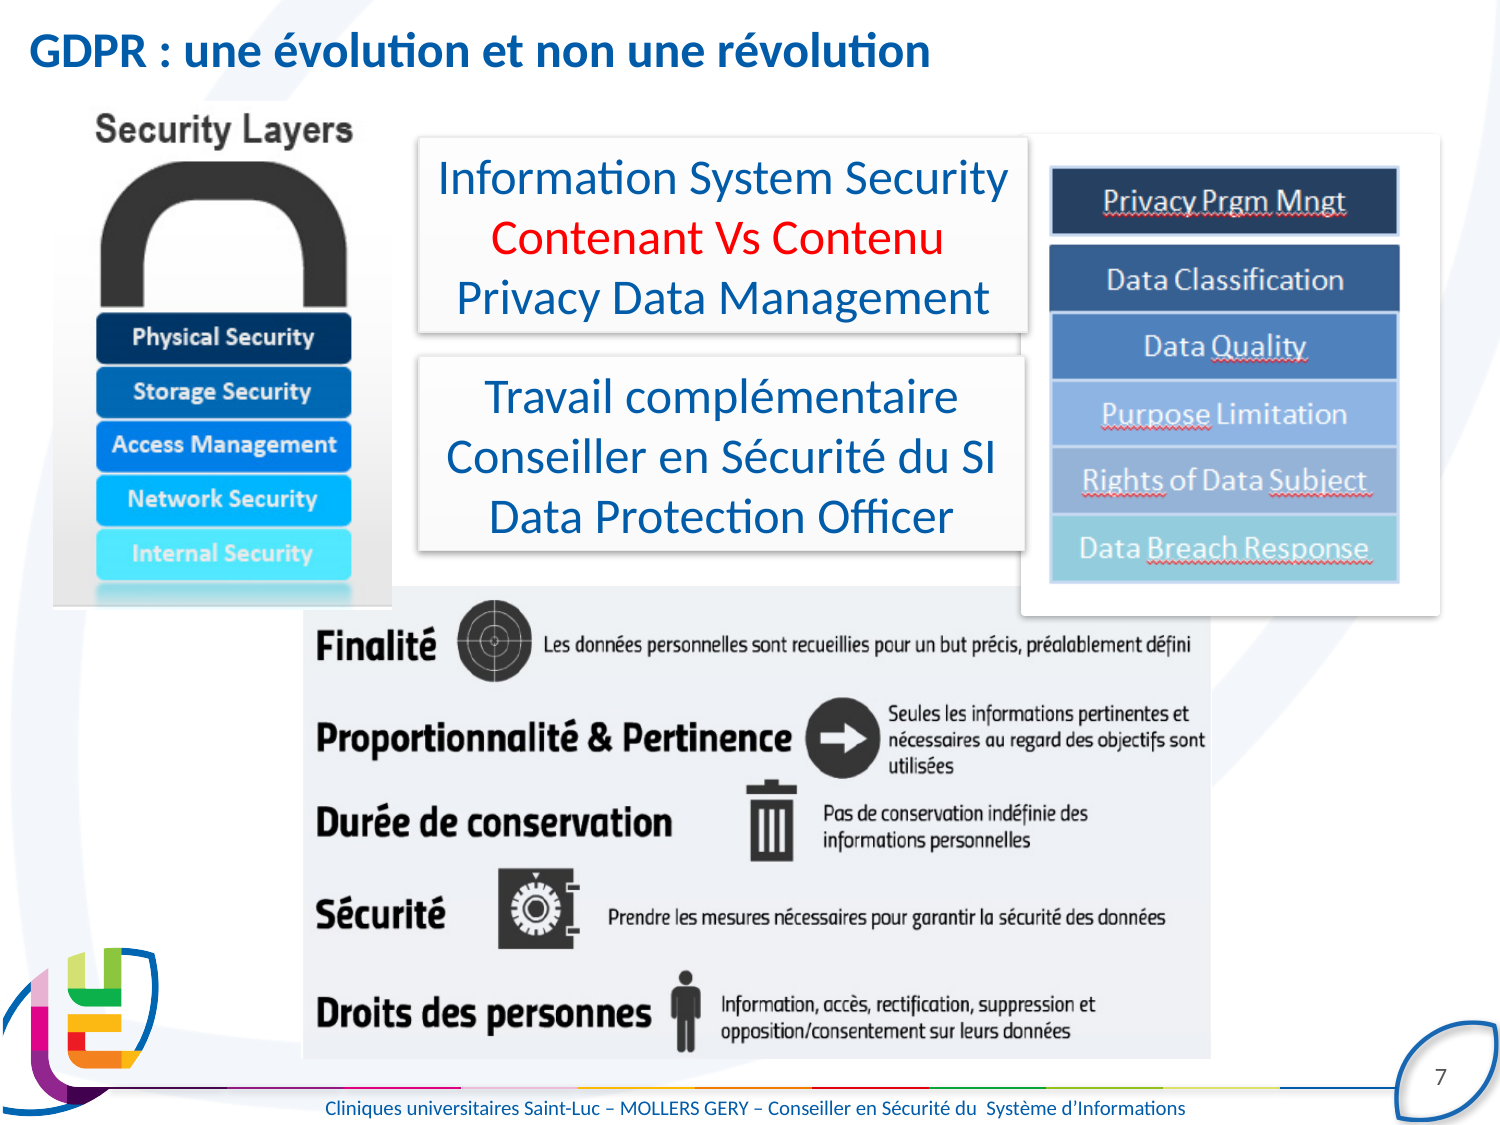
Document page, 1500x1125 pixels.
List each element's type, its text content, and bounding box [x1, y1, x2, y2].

text_box Travail complémentaire Conseiller en Sécurité du SI Data Protection Officer [418, 355, 1022, 551]
text_box Information System Security Contenant Vs Contenu Privacy Data Management [418, 136, 1028, 333]
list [301, 585, 1213, 1059]
picture [0, 0, 1500, 1125]
slide_number 7 [1399, 1060, 1483, 1091]
title GDPR : une évolution et non une révolution [29, 17, 1434, 79]
